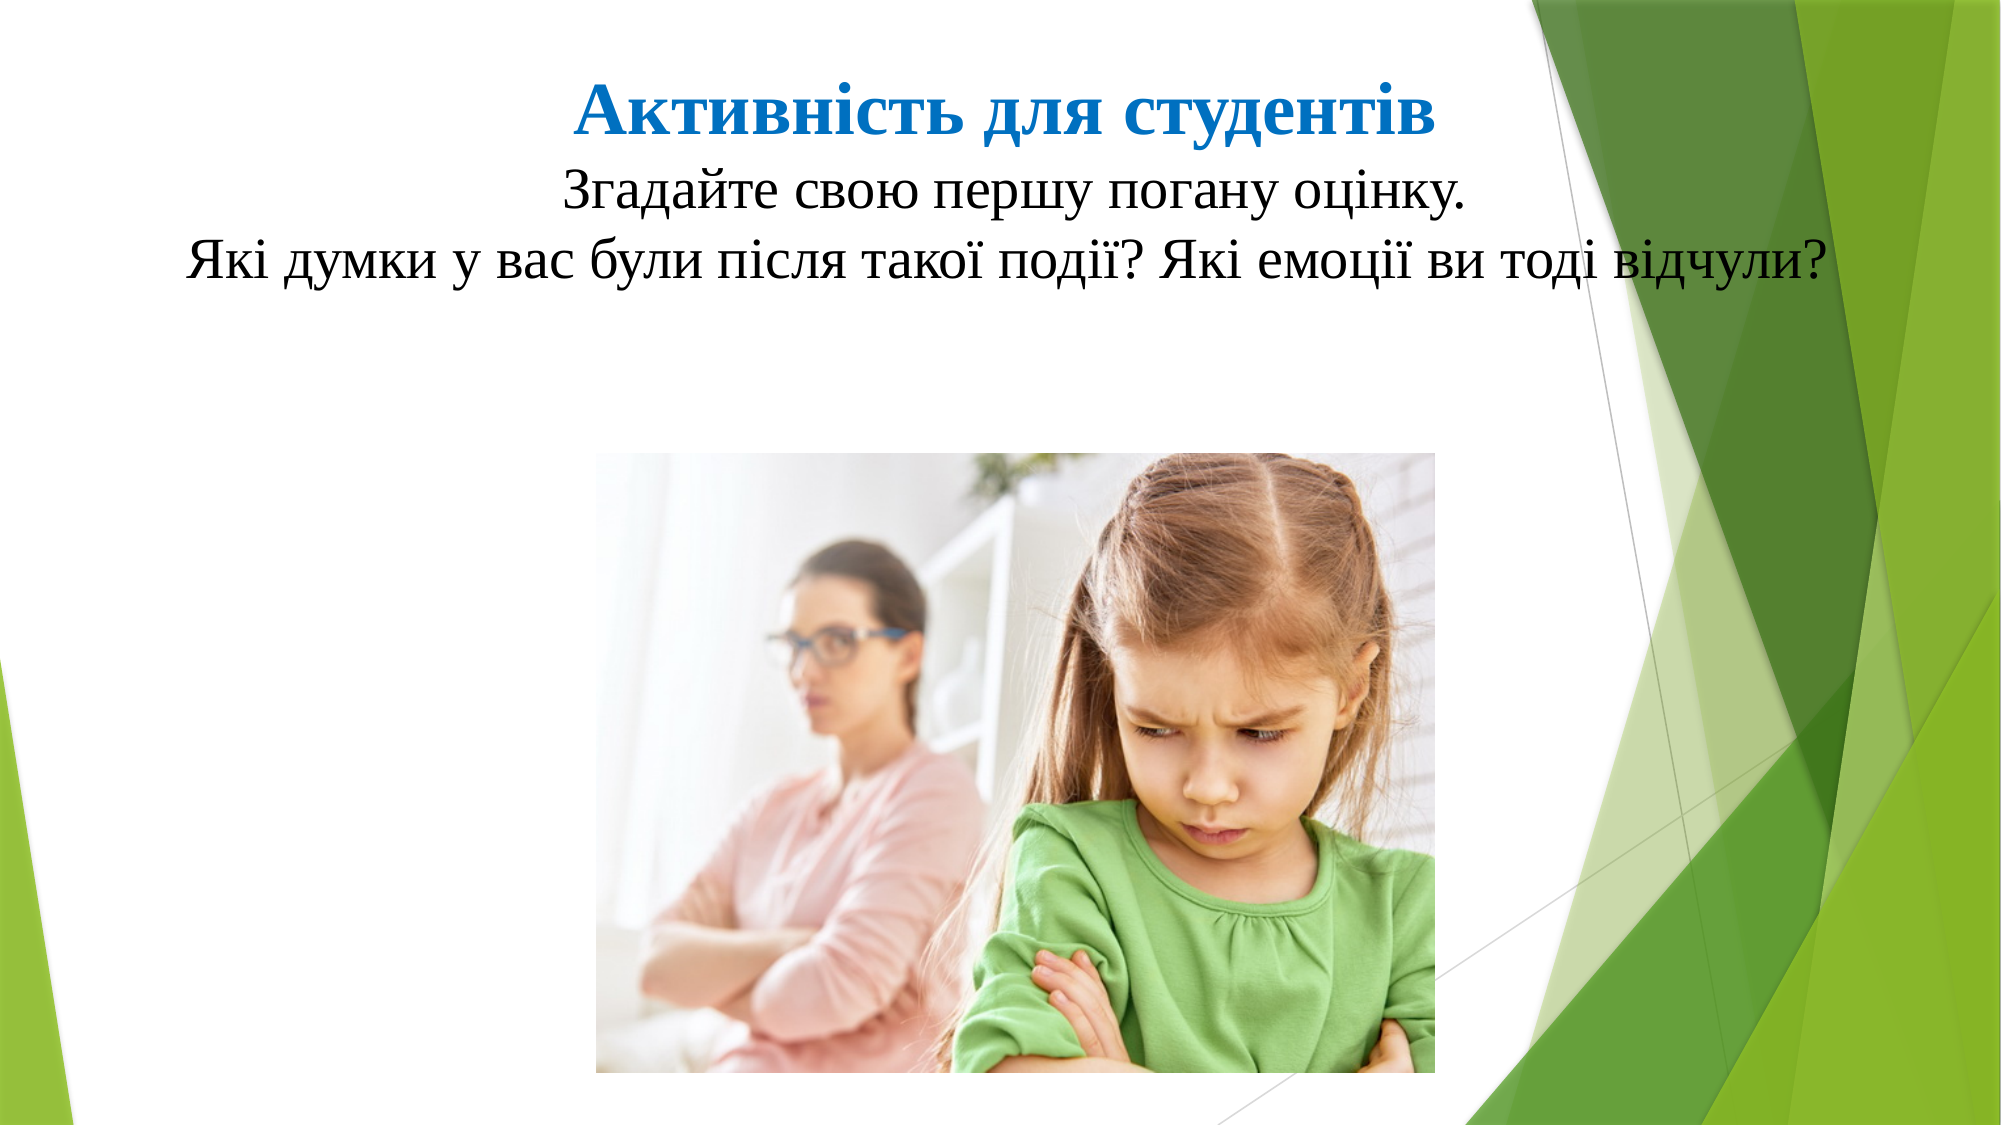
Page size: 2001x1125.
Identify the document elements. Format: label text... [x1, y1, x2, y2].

picture [595, 452, 1435, 1074]
text_box Активність для студентів Згадайте свою першу погану оцінку. Які думки у вас були після такої події? Які емоції ви тоді відчули? [133, 52, 1898, 298]
